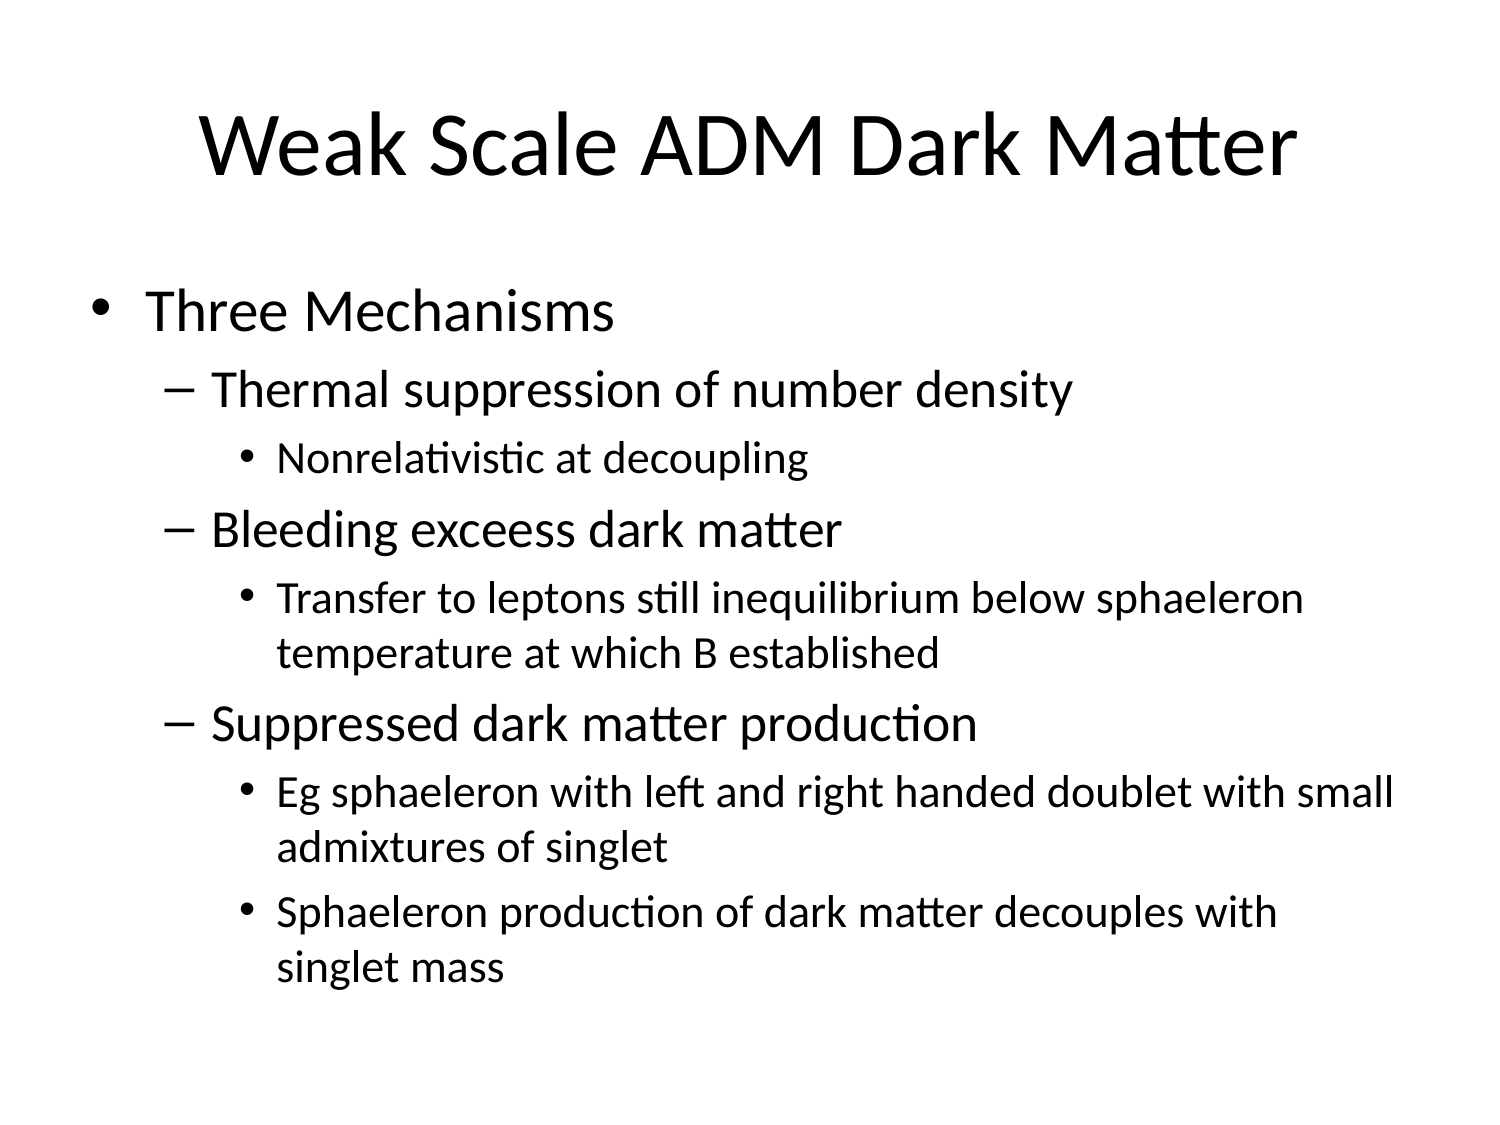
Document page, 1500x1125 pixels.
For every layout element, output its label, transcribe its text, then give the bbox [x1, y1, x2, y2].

title Weak Scale ADM Dark Matter [75, 45, 1425, 233]
list Three Mechanisms Thermal suppression of number density Nonrelativistic at decoupling Bleeding exceess dark matter Transfer to leptons still inequilibrium below sphaeleron temperature at which B established Suppressed dark matter production Eg sphaeleron with left and right handed doublet with small admixtures of singlet Sphaeleron production of dark matter decouples with singlet mass [75, 262, 1425, 1005]
